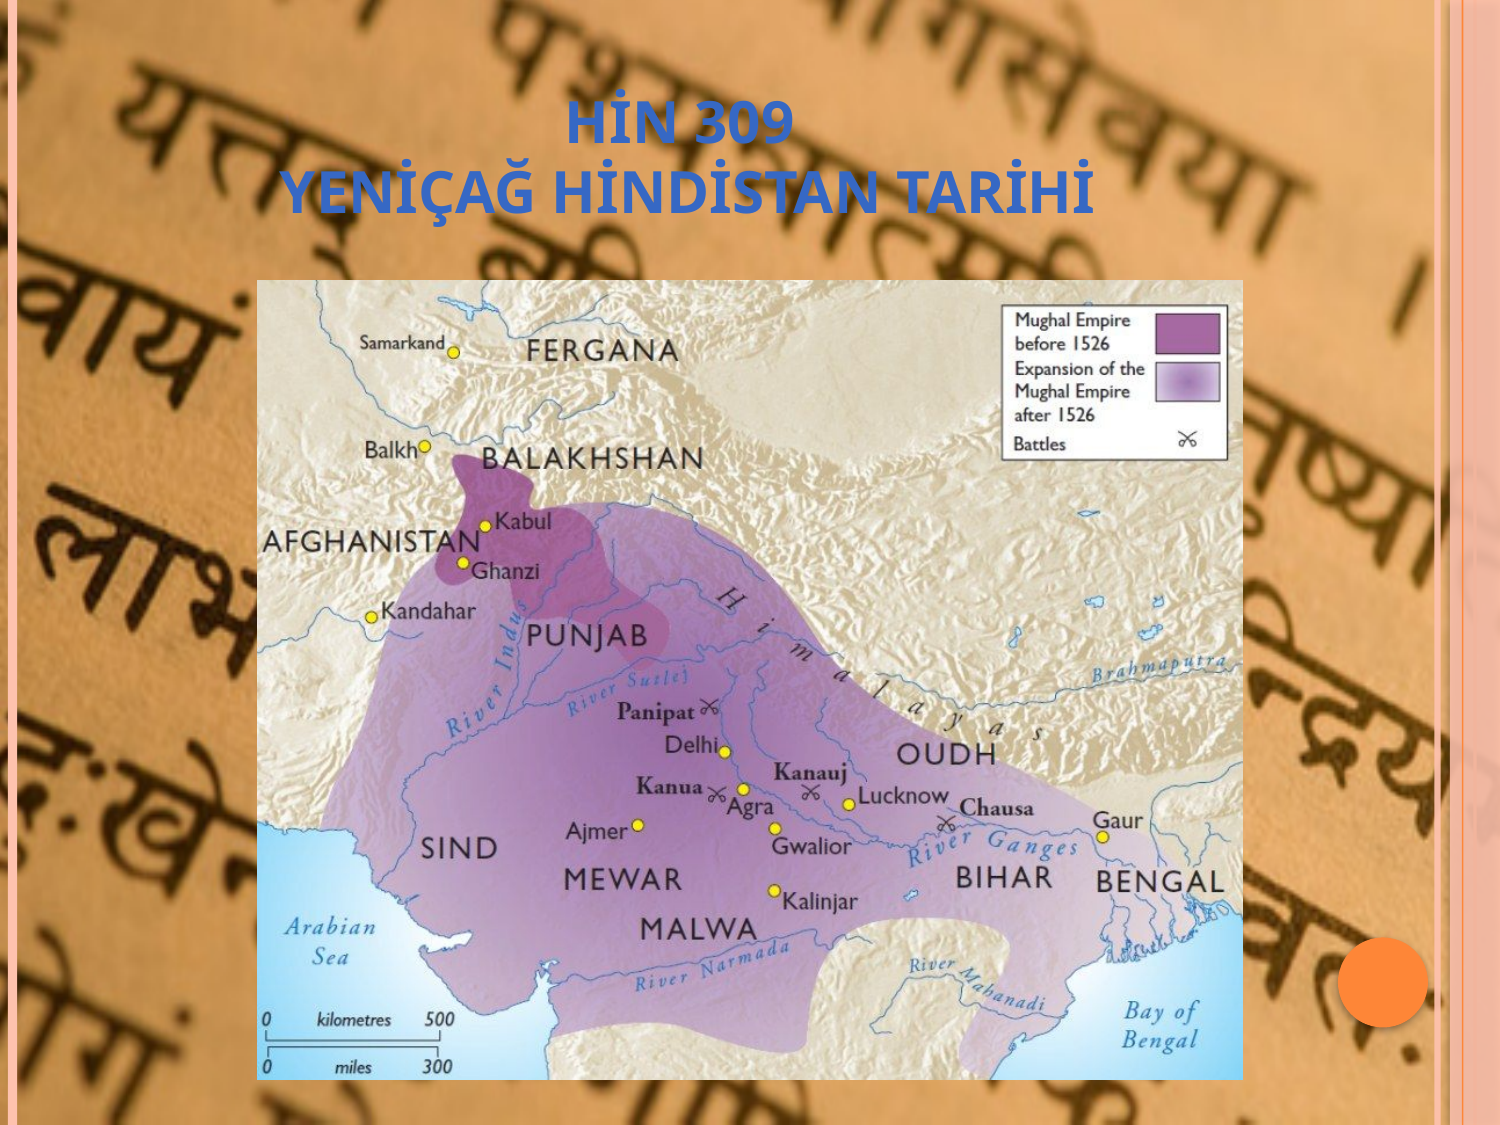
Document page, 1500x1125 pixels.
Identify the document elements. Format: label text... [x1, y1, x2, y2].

picture [1441, 0, 1449, 1125]
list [257, 279, 1243, 1081]
picture [0, 0, 7, 1125]
picture [18, 0, 1434, 1125]
title HİN 309 YENİÇAĞ HİNDİSTAN TARİHİ [75, 45, 1300, 233]
